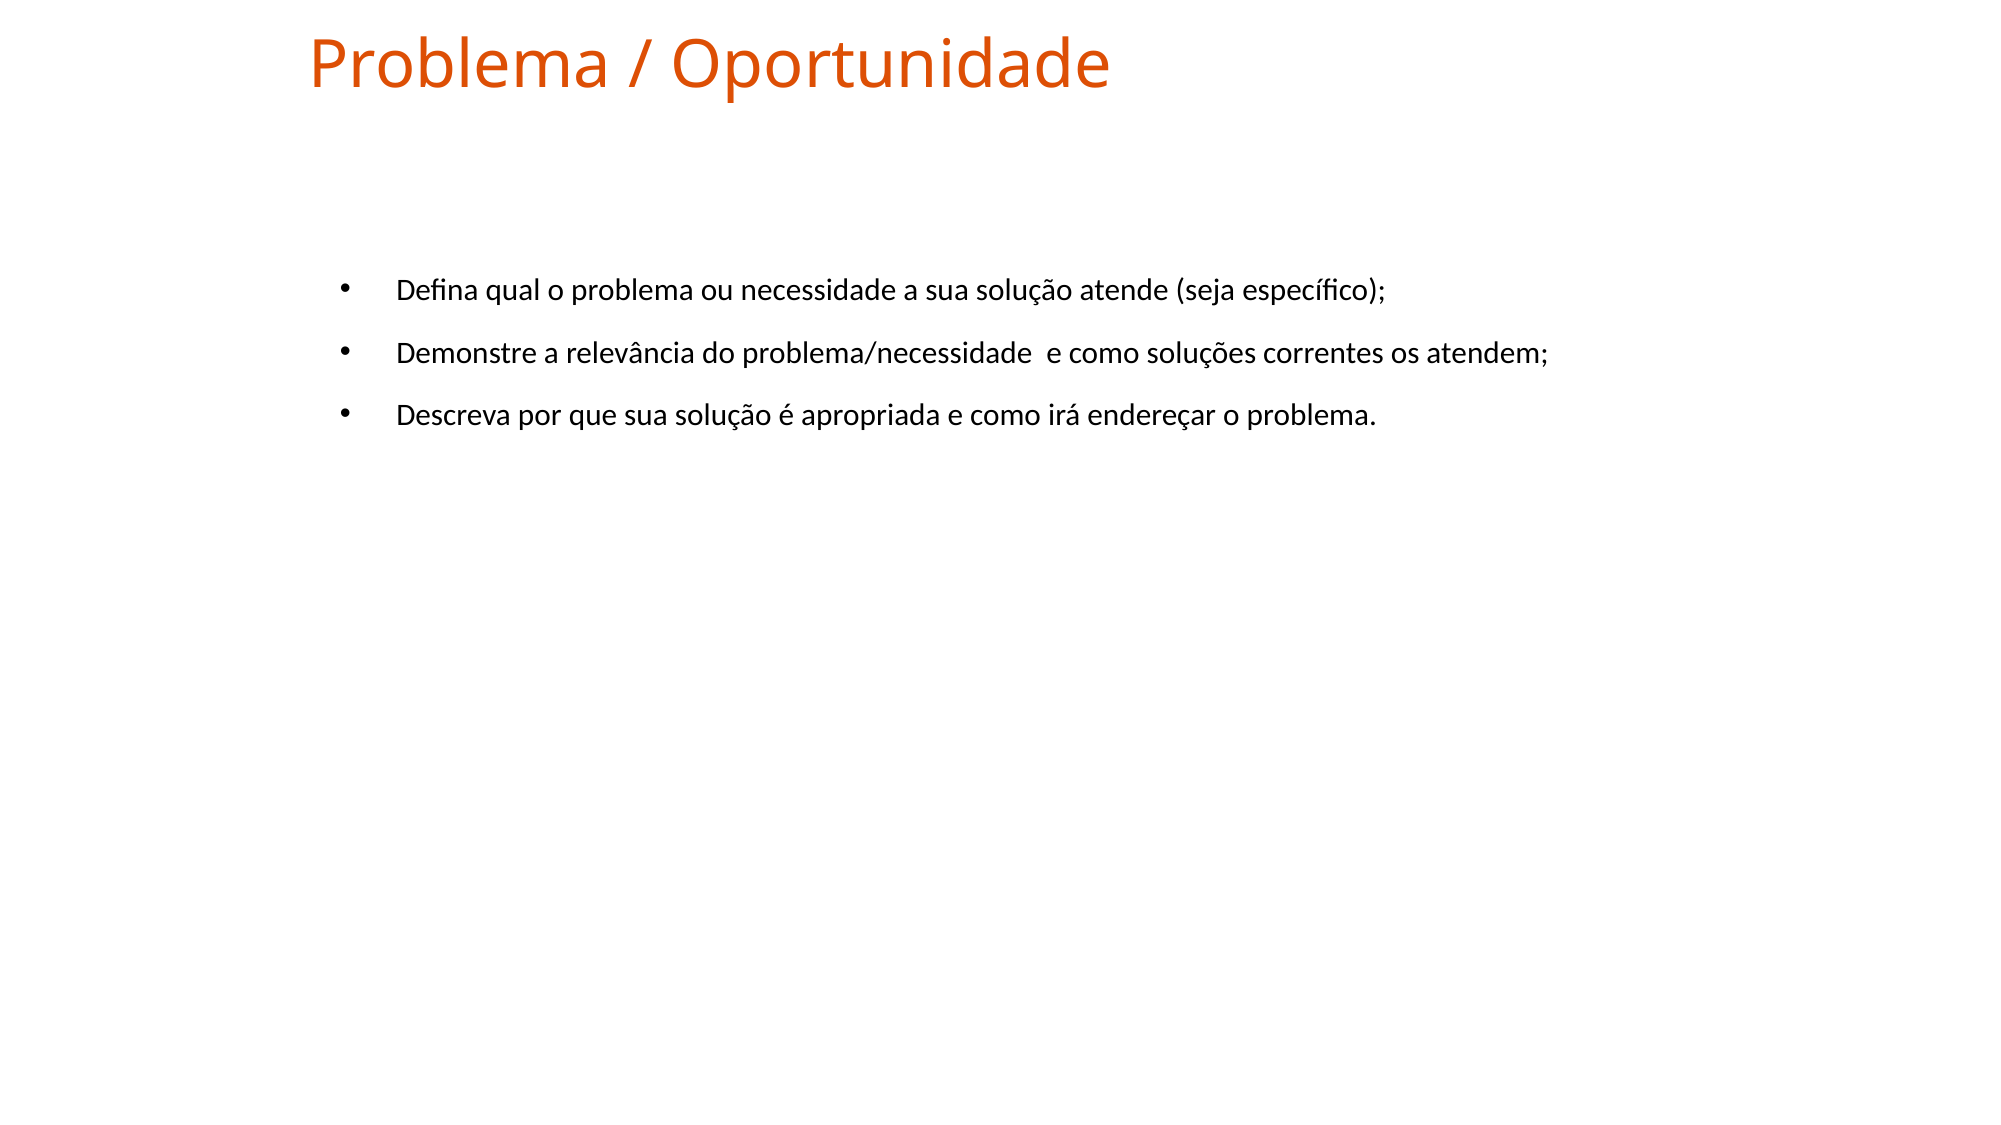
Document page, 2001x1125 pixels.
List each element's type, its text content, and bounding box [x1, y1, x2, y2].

text_box Problema / Oportunidade [308, 0, 1690, 141]
text_box Defina qual o problema ou necessidade a sua solução atende (seja específico); Demonstre a relevância do problema/necessidade e como soluções correntes os atendem; Descreva por que sua solução é apropriada e como irá endereçar o problema. [324, 243, 1675, 1005]
